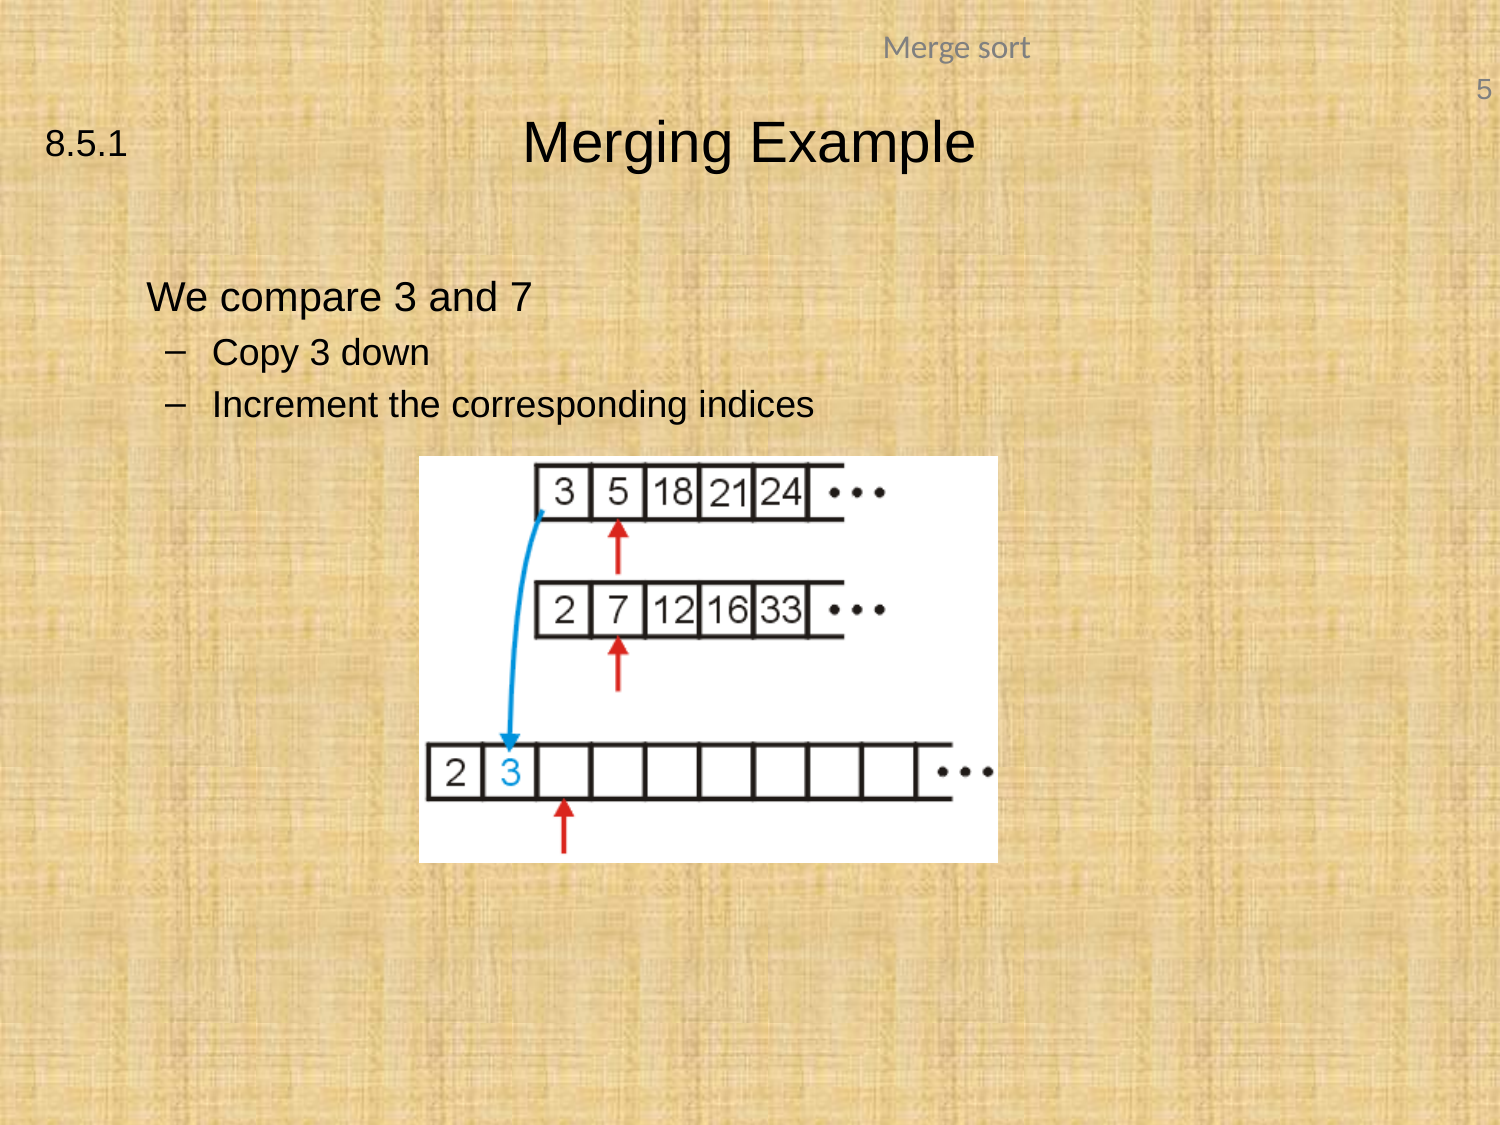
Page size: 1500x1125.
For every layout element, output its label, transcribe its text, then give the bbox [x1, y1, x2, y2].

list We compare 3 and 7 Copy 3 down Increment the corresponding indices [74, 262, 1426, 1006]
title Merging Example [74, 44, 1426, 233]
text_box 8.5.1 [30, 111, 143, 172]
picture [0, 0, 1500, 1125]
